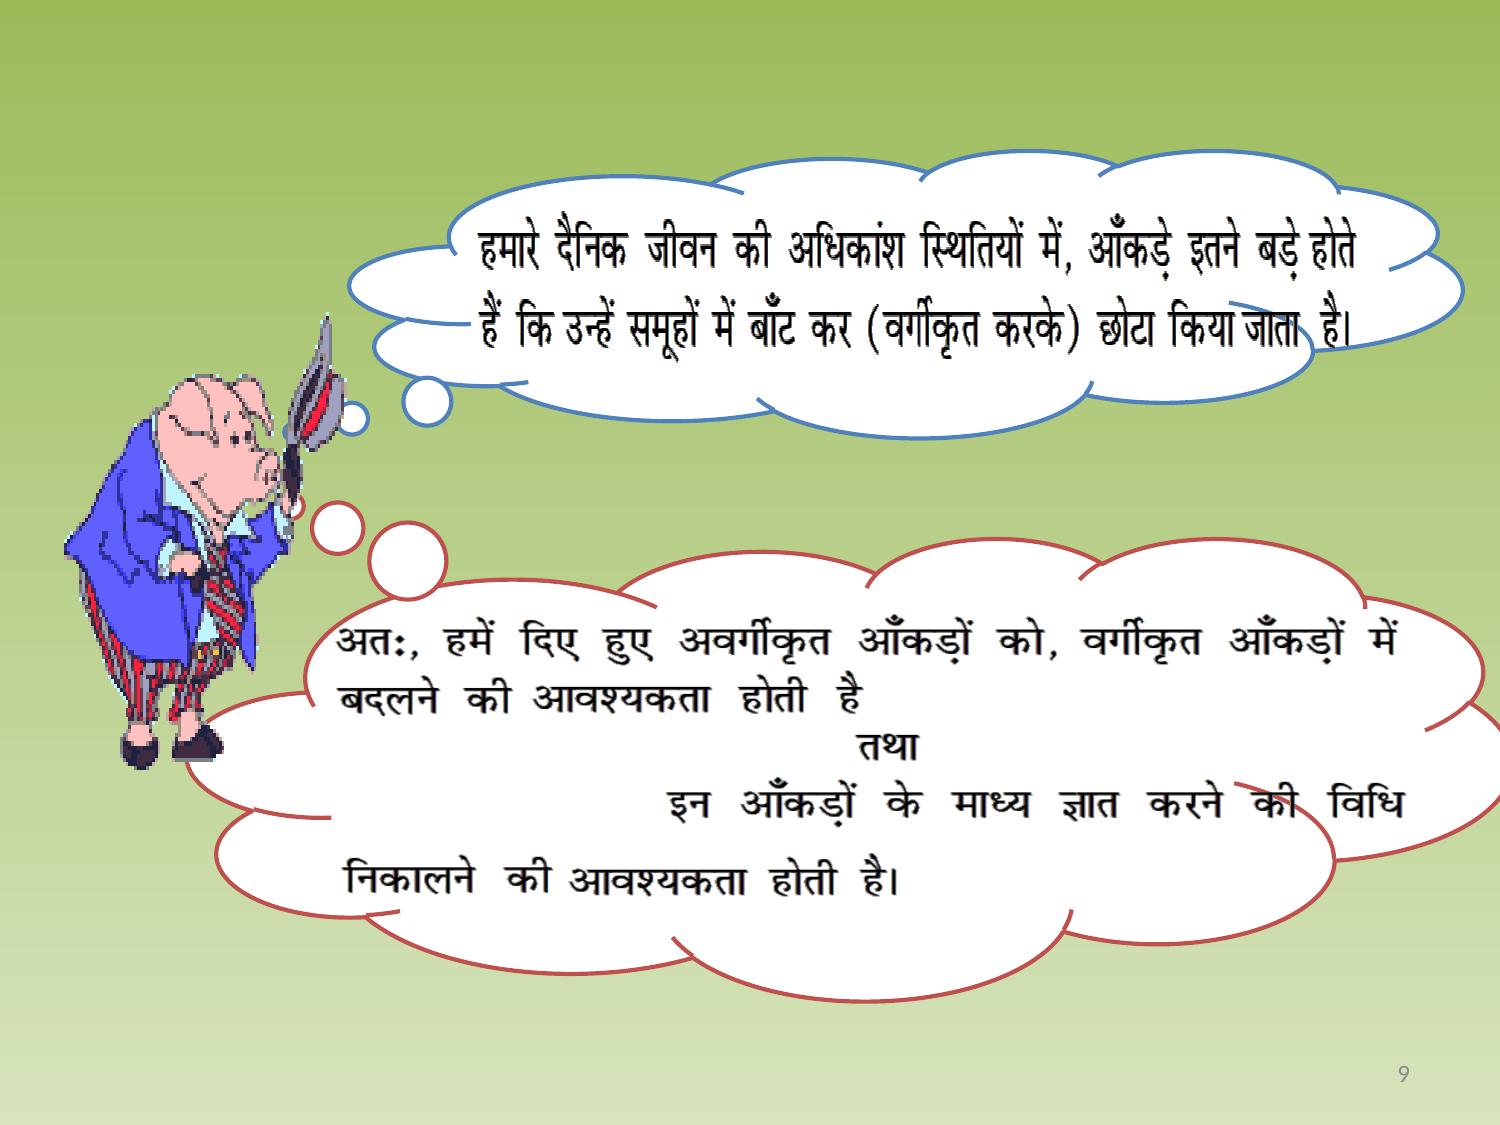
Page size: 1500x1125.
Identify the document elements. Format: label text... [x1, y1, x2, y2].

picture [62, 312, 353, 776]
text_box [187, 537, 1500, 1001]
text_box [349, 149, 1463, 438]
slide_number 9 [1074, 1042, 1425, 1103]
